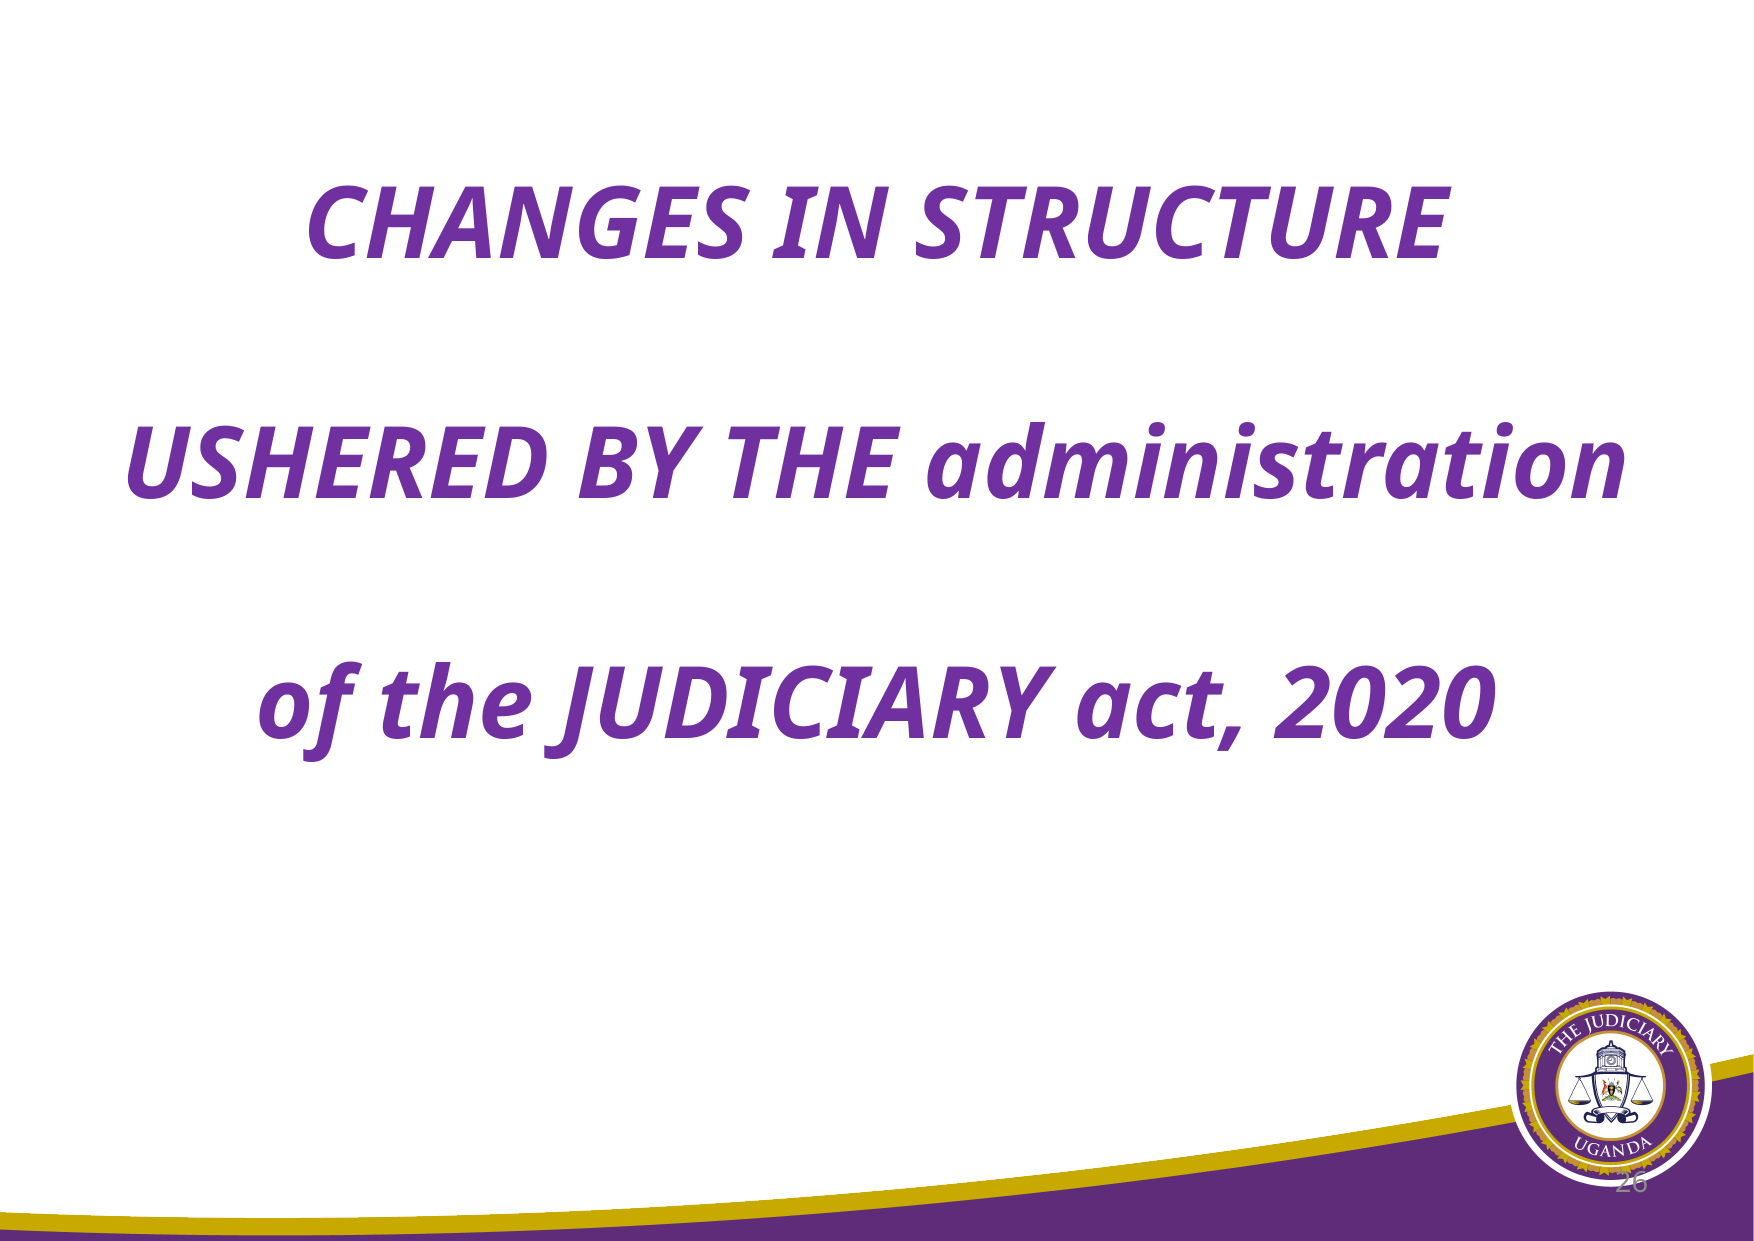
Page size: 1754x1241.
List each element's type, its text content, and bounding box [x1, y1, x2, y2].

slide_number 26 [1256, 1149, 1666, 1216]
list CHANGES IN STRUCTURE USHERED BY THE administration of the JUDICIARY act, 2020 [87, 30, 1666, 1109]
picture [0, 4, 1754, 1241]
